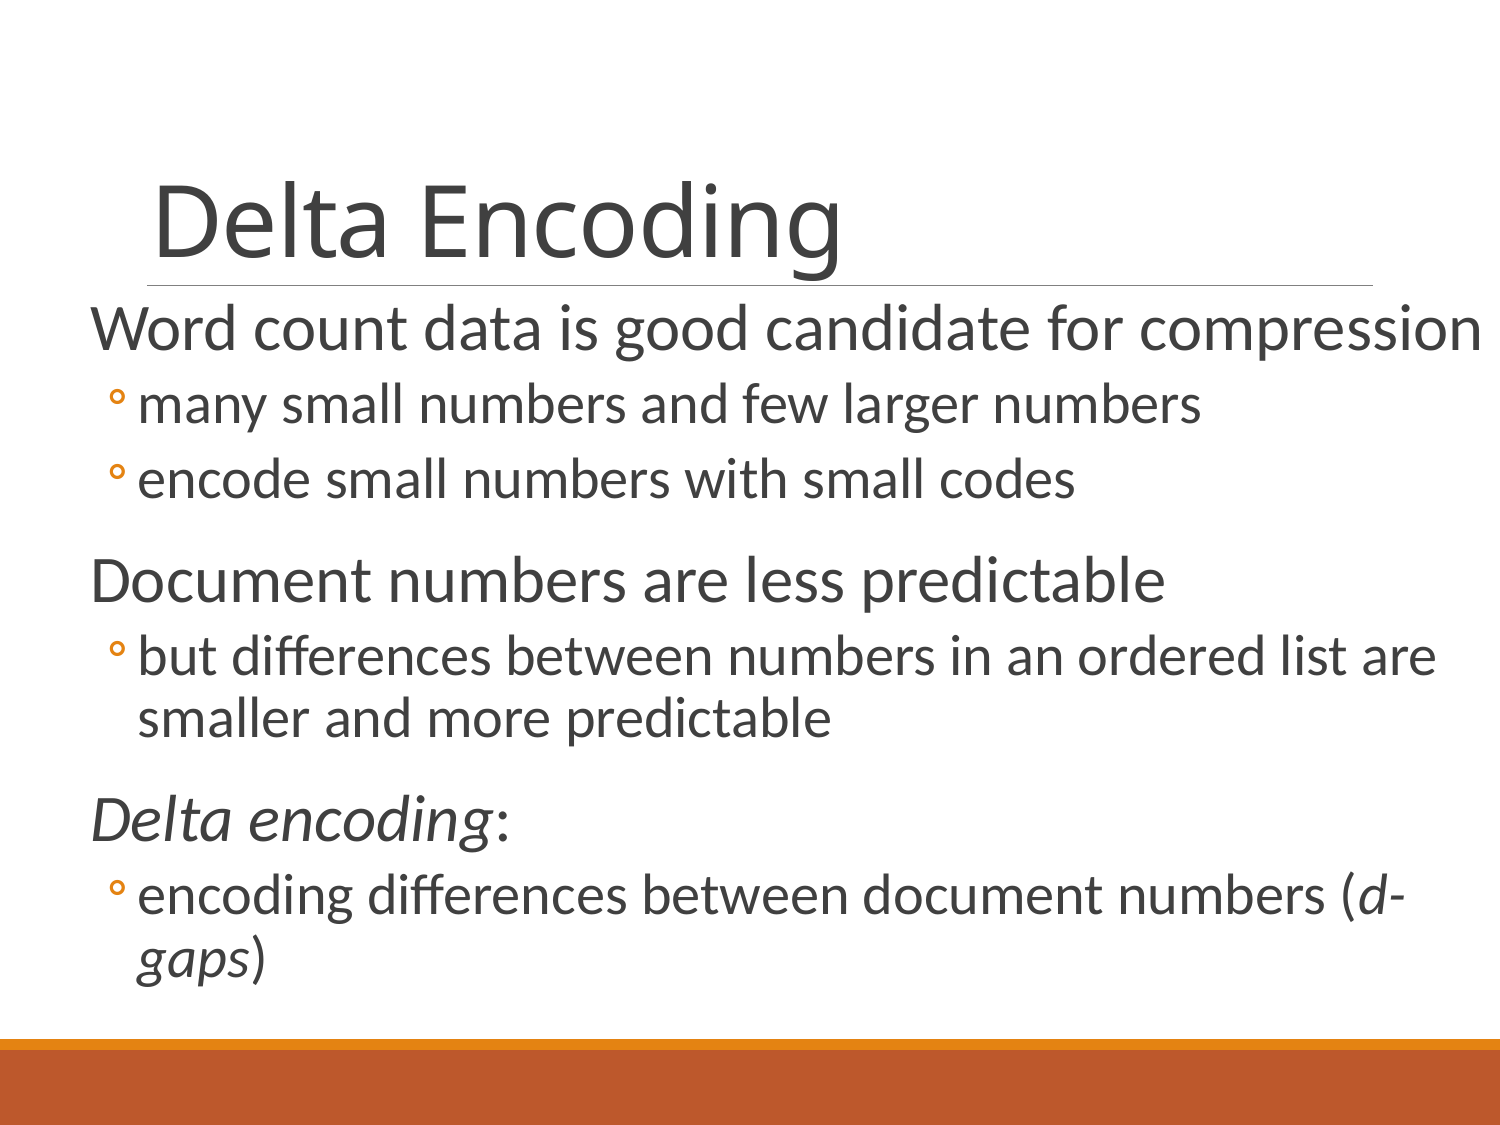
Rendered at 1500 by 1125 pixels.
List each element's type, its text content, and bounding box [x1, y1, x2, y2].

title Delta Encoding [135, 47, 1373, 285]
list Word count data is good candidate for compression many small numbers and few larger numbers encode small numbers with small codes Document numbers are less predictable but differences between numbers in an ordered list are smaller and more predictable Delta encoding: encoding differences between document numbers (d-gaps) [75, 285, 1500, 1084]
